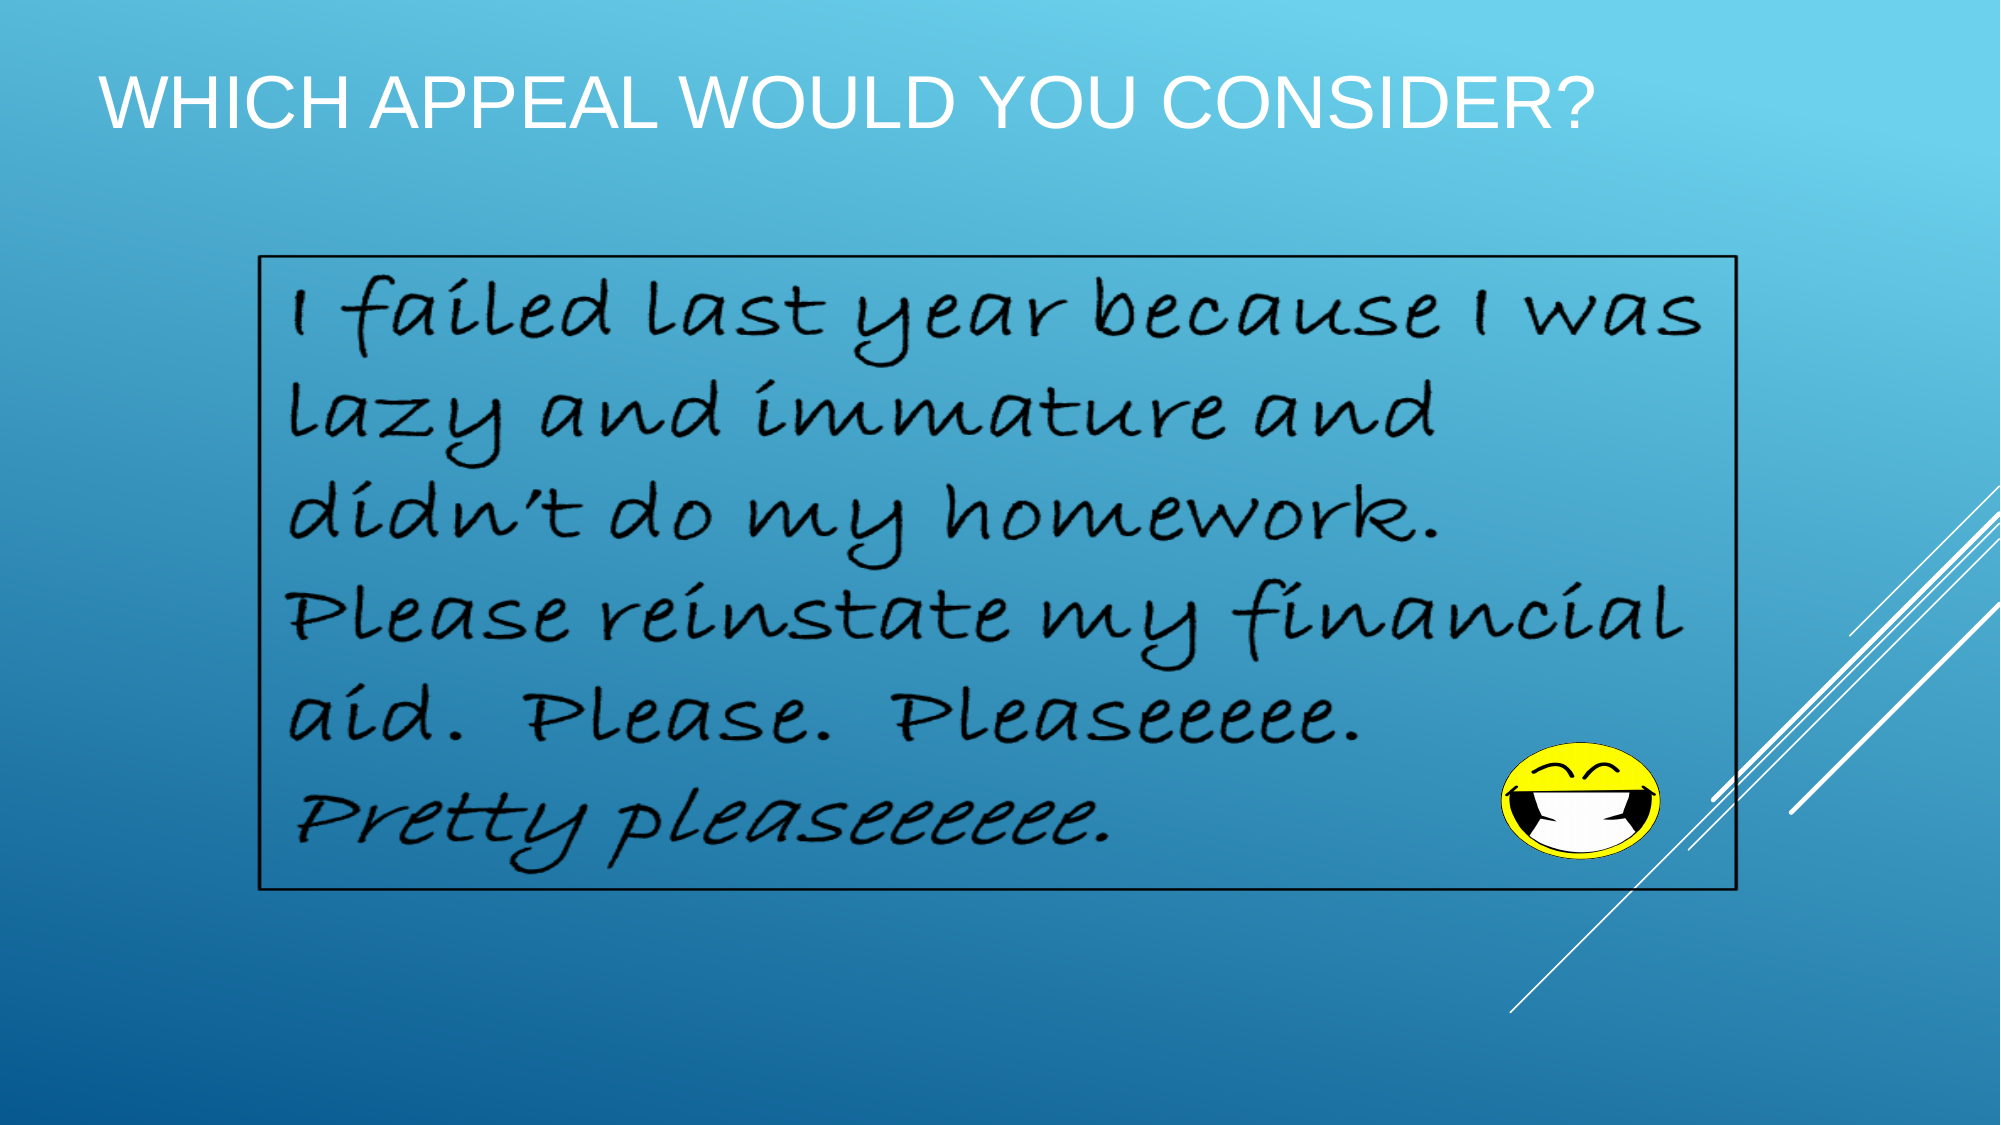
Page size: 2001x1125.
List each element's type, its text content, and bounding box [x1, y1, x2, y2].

title Which Appeal Would You Consider? [83, 45, 1955, 153]
picture [1499, 740, 1661, 861]
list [216, 240, 1799, 926]
